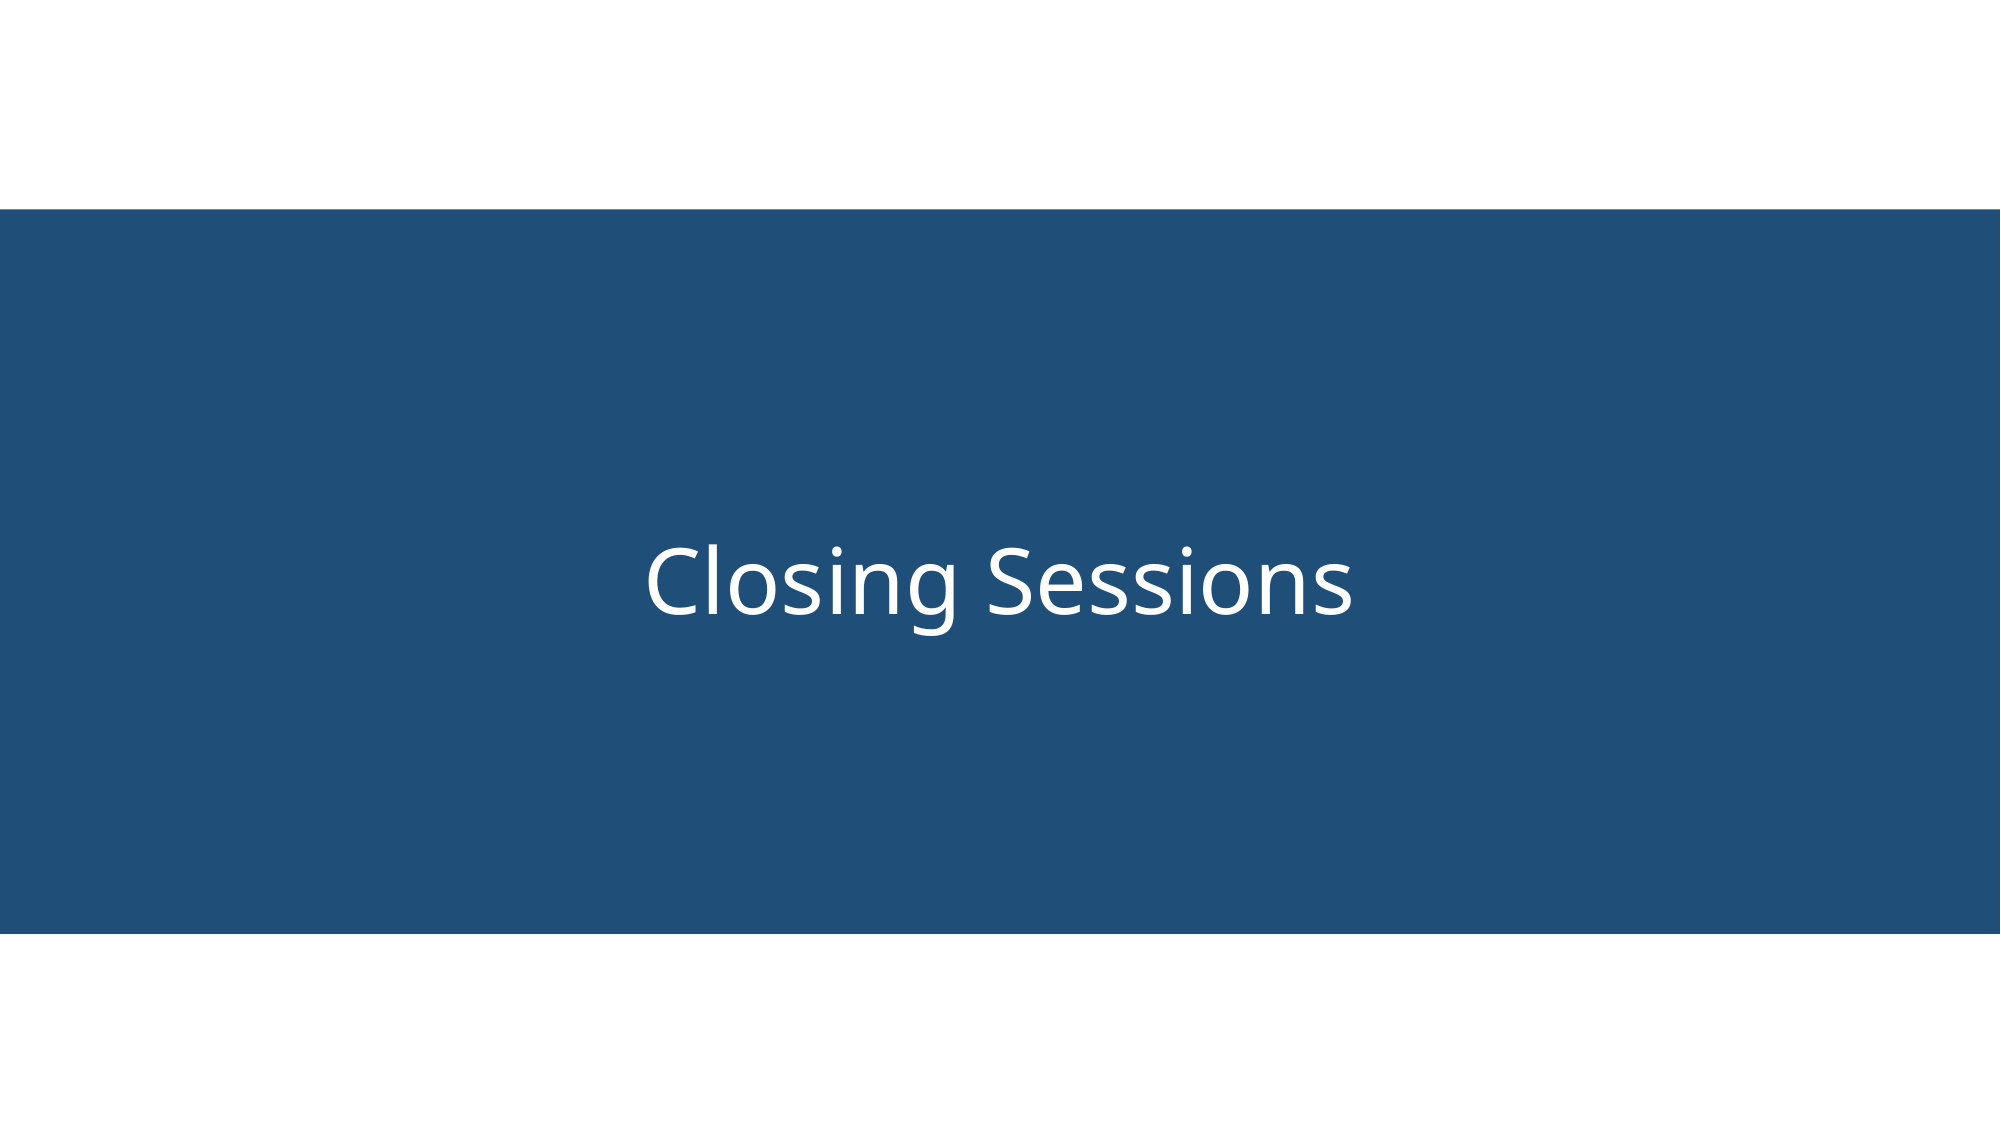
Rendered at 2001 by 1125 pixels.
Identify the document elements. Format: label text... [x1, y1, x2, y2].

title Closing Sessions [137, 475, 1863, 694]
text_box [0, 208, 2000, 935]
